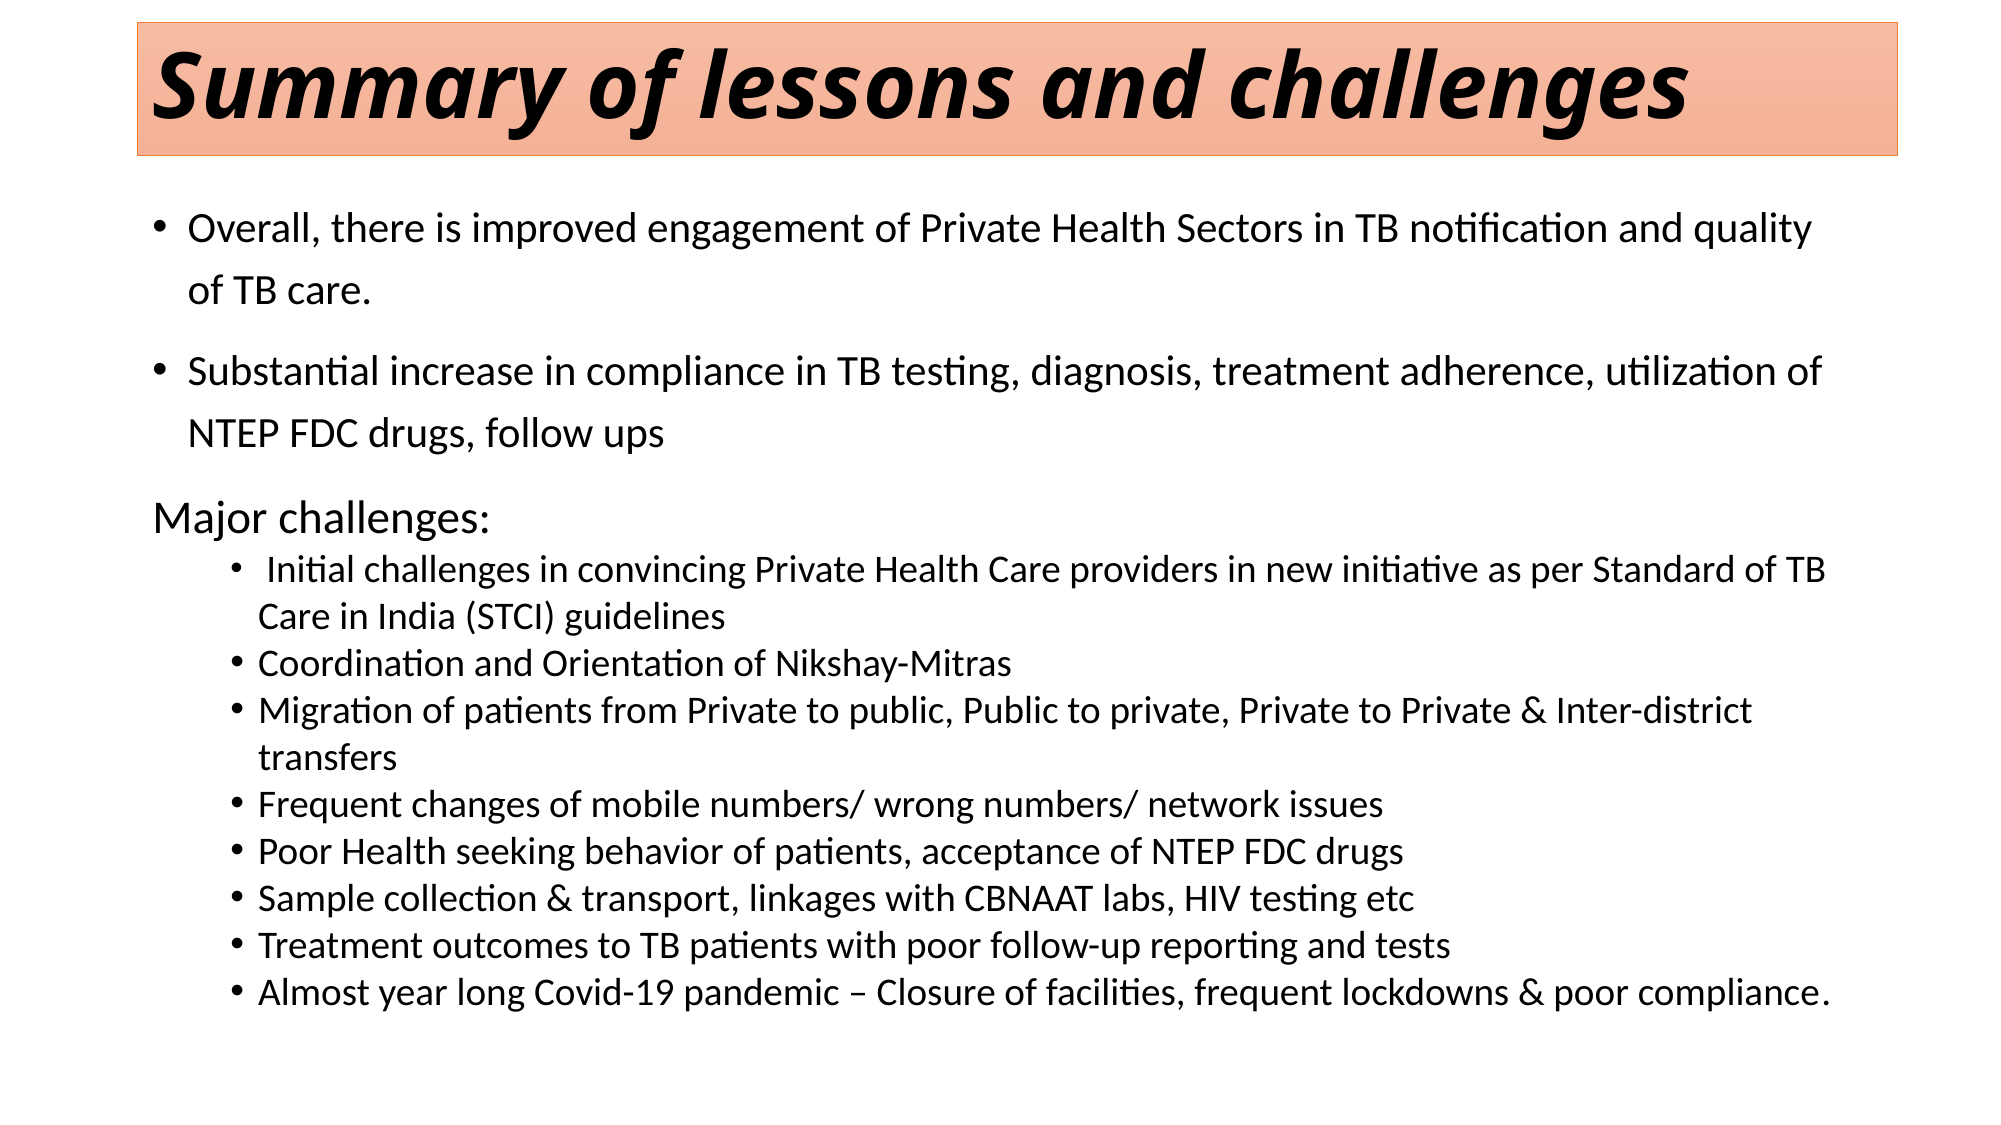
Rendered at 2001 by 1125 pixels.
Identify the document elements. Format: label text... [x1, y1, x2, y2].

list Overall, there is improved engagement of Private Health Sectors in TB notification and quality of TB care. Substantial increase in compliance in TB testing, diagnosis, treatment adherence, utilization of NTEP FDC drugs, follow ups Major challenges: Initial challenges in convincing Private Health Care providers in new initiative as per Standard of TB Care in India (STCI) guidelines Coordination and Orientation of Nikshay-Mitras Migration of patients from Private to public, Public to private, Private to Private & Inter-district transfers Frequent changes of mobile numbers/ wrong numbers/ network issues Poor Health seeking behavior of patients, acceptance of NTEP FDC drugs Sample collection & transport, linkages with CBNAAT labs, HIV testing etc Treatment outcomes to TB patients with poor follow-up reporting and tests Almost year long Covid-19 pandemic – Closure of facilities, frequent lockdowns & poor compliance. [137, 181, 1863, 1078]
title Summary of lessons and challenges [137, 22, 1898, 156]
